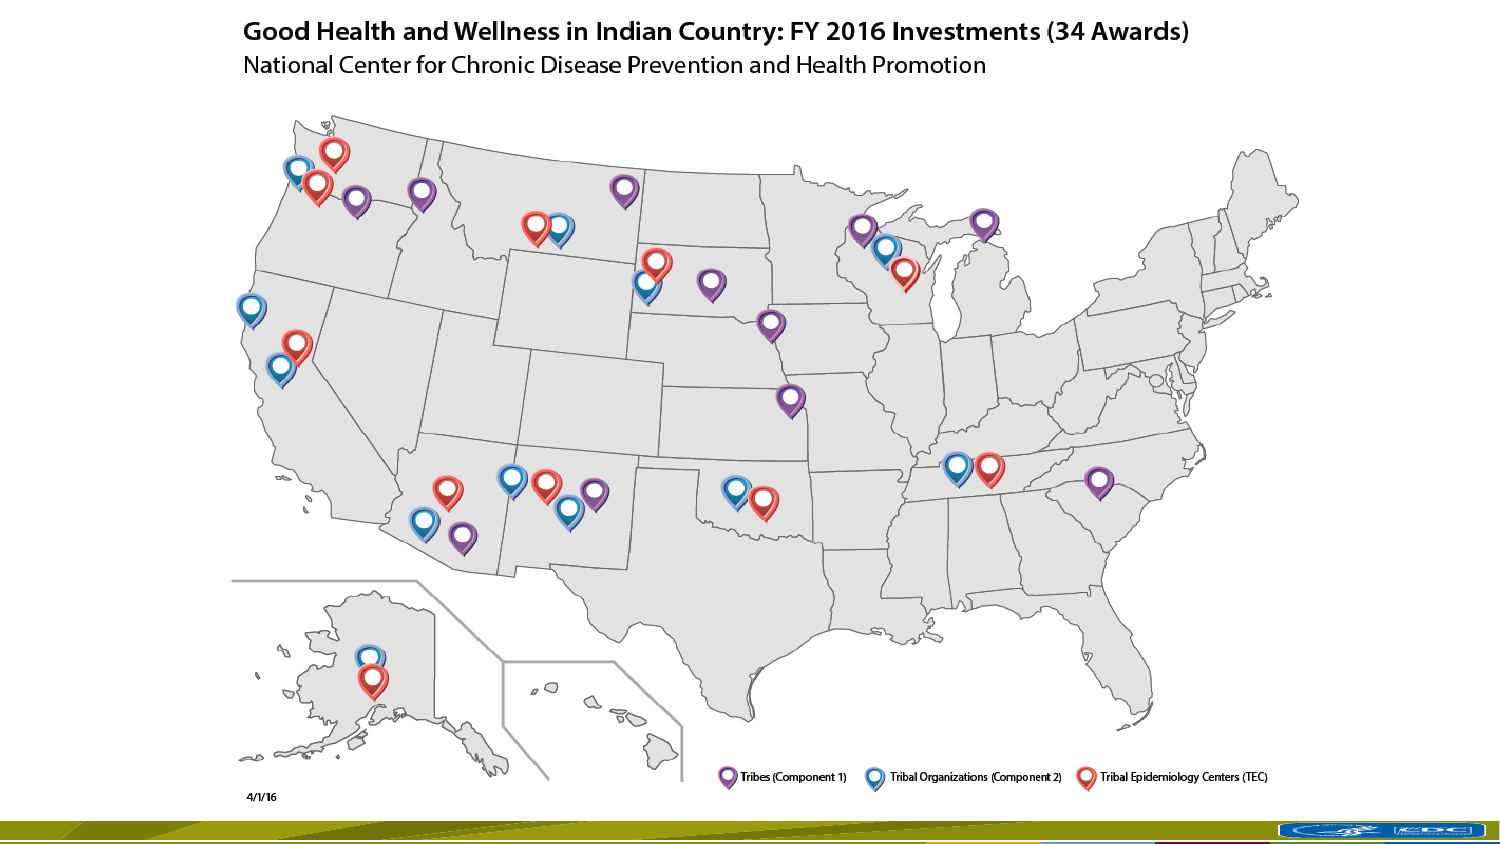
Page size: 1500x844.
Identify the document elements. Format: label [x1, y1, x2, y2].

picture [194, 0, 1332, 813]
